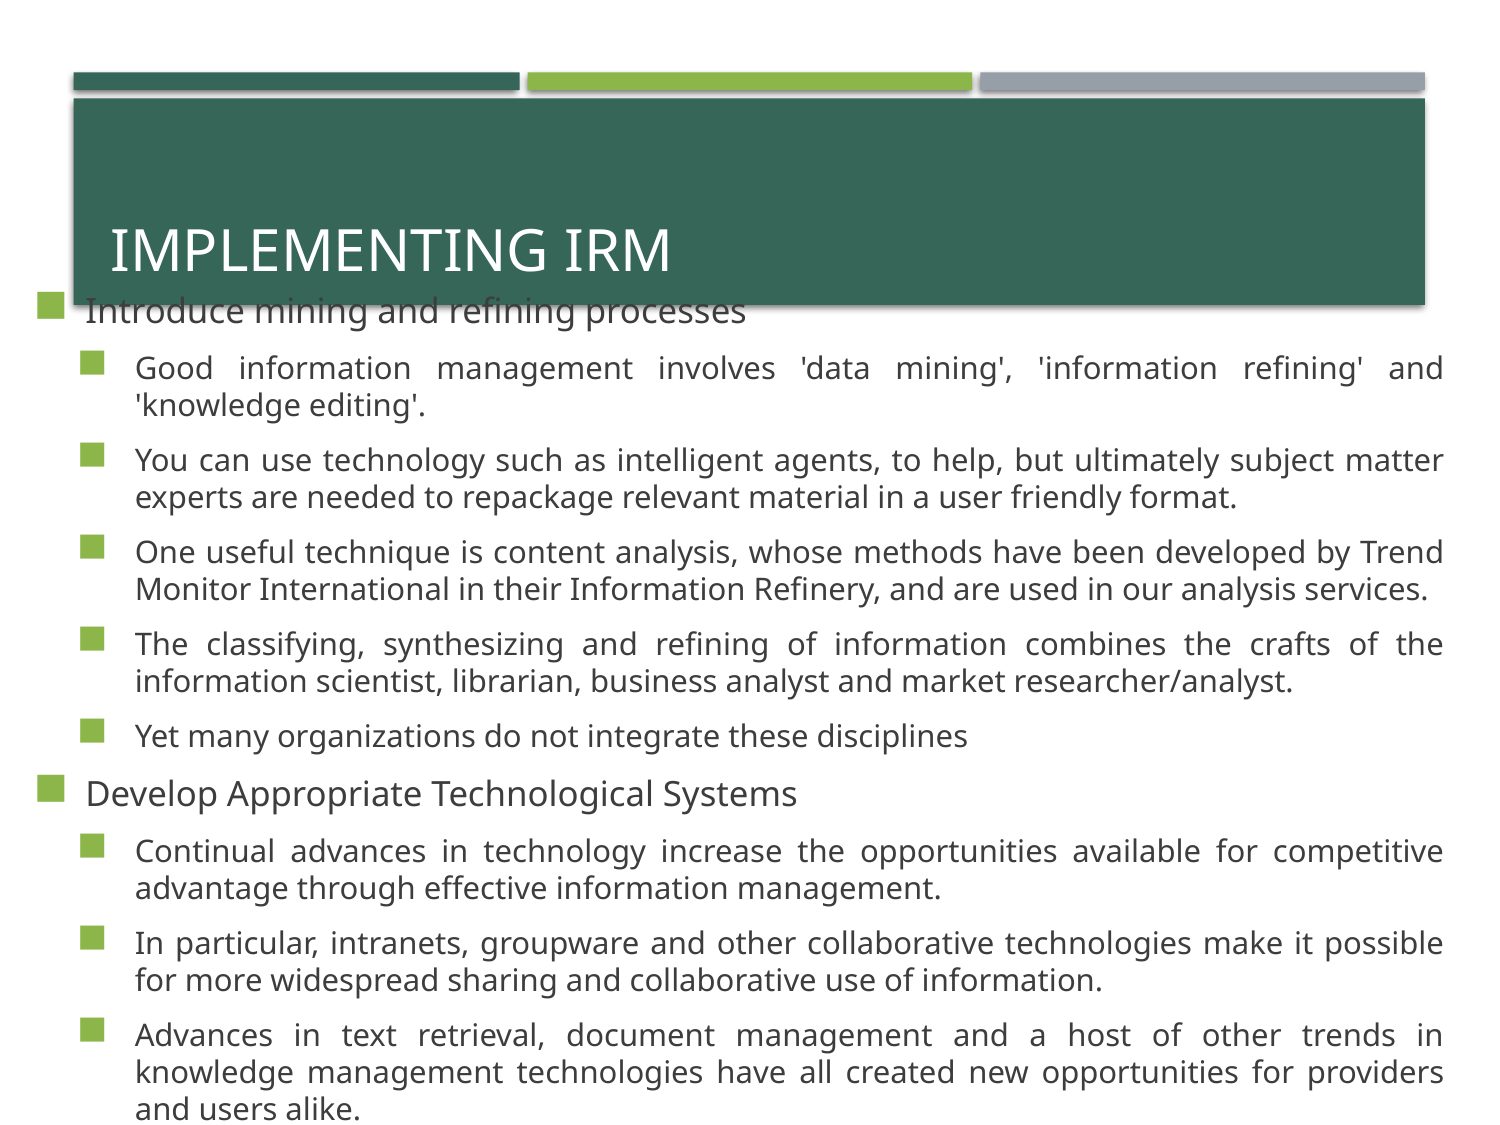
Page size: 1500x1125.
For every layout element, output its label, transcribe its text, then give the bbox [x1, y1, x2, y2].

title Implementing irm [95, 112, 1406, 278]
list Introduce mining and refining processes Good information management involves 'data mining', 'information refining' and 'knowledge editing'. You can use technology such as intelligent agents, to help, but ultimately subject matter experts are needed to repackage relevant material in a user friendly format. One useful technique is content analysis, whose methods have been developed by Trend Monitor International in their Information Refinery, and are used in our analysis services. The classifying, synthesizing and refining of information combines the crafts of the information scientist, librarian, business analyst and market researcher/analyst. Yet many organizations do not integrate these disciplines Develop Appropriate Technological Systems Continual advances in technology increase the opportunities available for competitive advantage through effective information management. In particular, intranets, groupware and other collaborative technologies make it possible for more widespread sharing and collaborative use of information. Advances in text retrieval, document management and a host of other trends in knowledge management technologies have all created new opportunities for providers and users alike. [23, 278, 1460, 1125]
